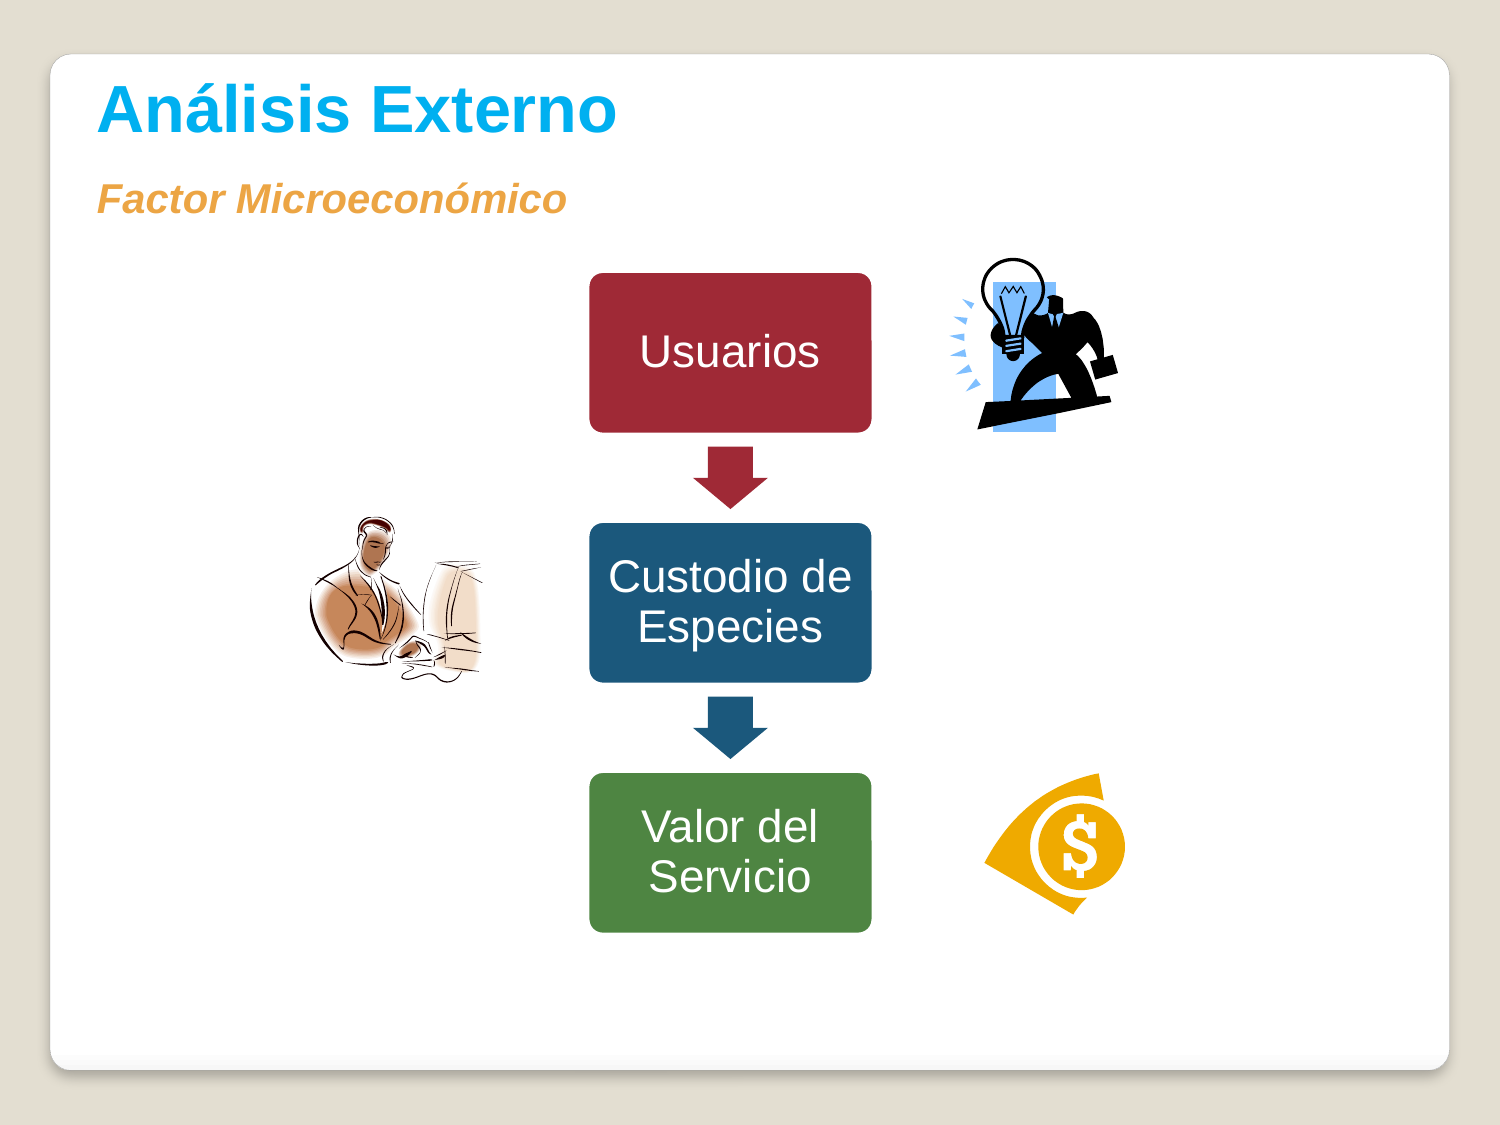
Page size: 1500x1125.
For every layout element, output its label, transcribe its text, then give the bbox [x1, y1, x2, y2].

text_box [585, 269, 876, 937]
text_box Factor Microeconómico [82, 164, 762, 229]
picture [984, 773, 1126, 915]
picture [304, 515, 483, 685]
picture [948, 257, 1119, 432]
text_box Análisis Externo [81, 58, 1430, 154]
